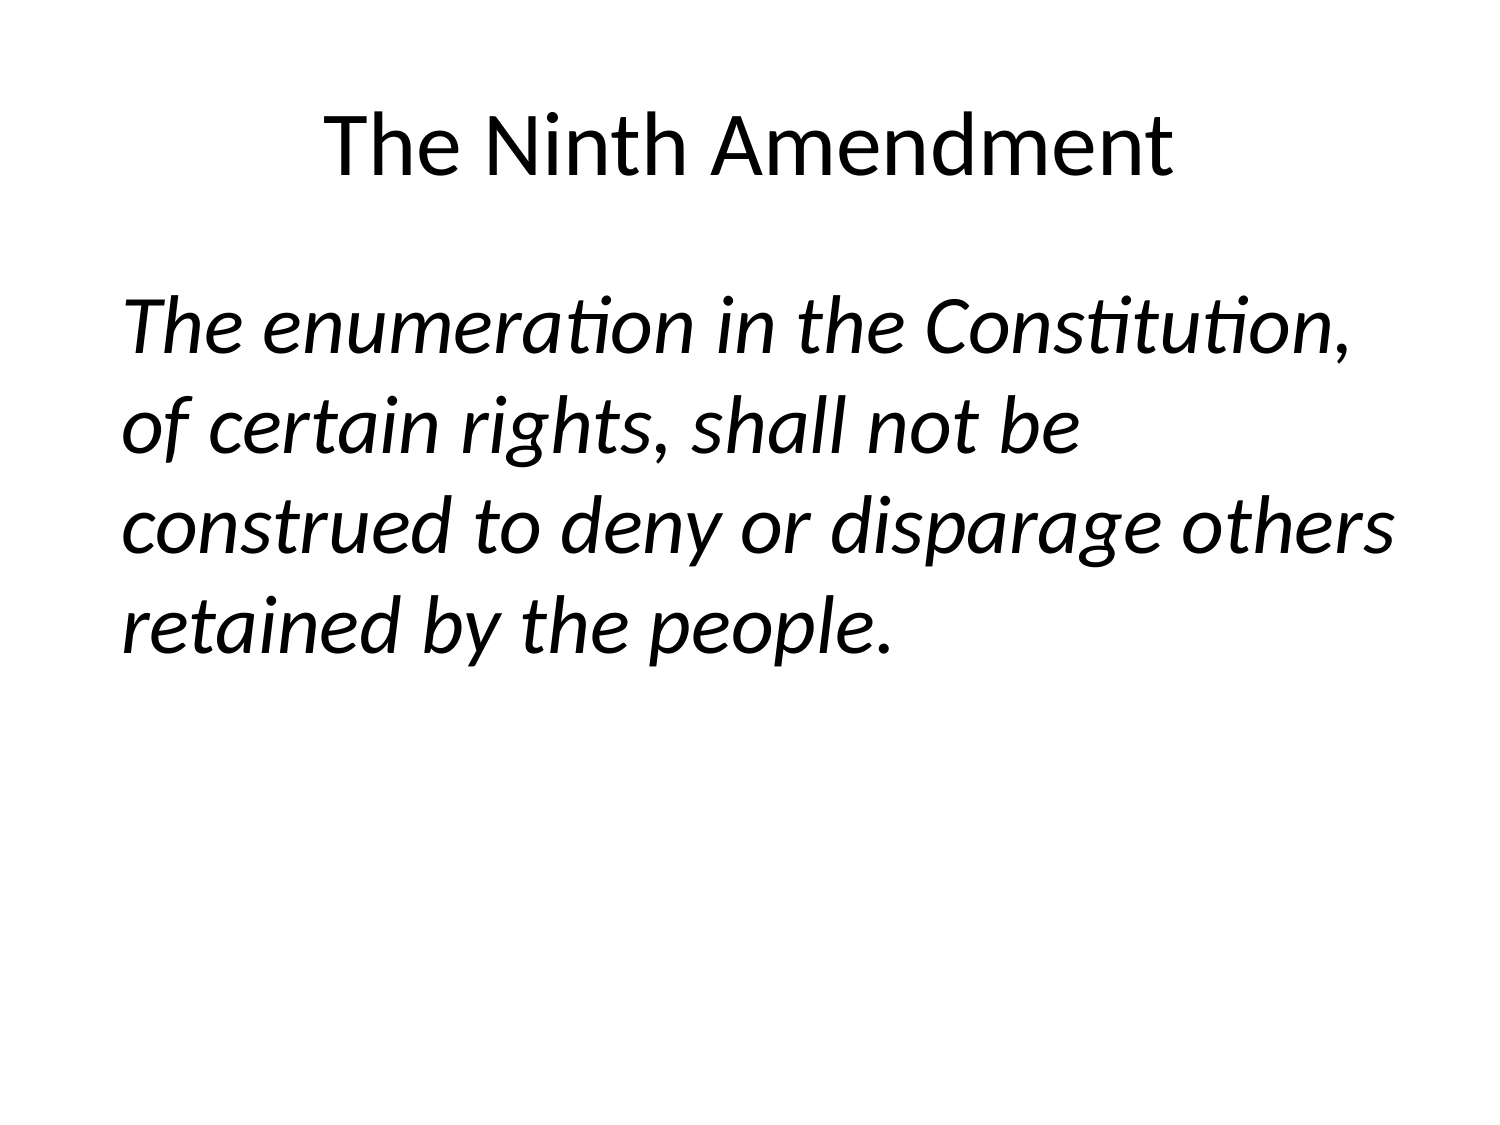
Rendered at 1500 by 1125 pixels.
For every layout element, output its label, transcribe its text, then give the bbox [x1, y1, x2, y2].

list The enumeration in the Constitution, of certain rights, shall not be construed to deny or disparage others retained by the people. [50, 262, 1425, 1005]
title The Ninth Amendment [75, 45, 1425, 233]
